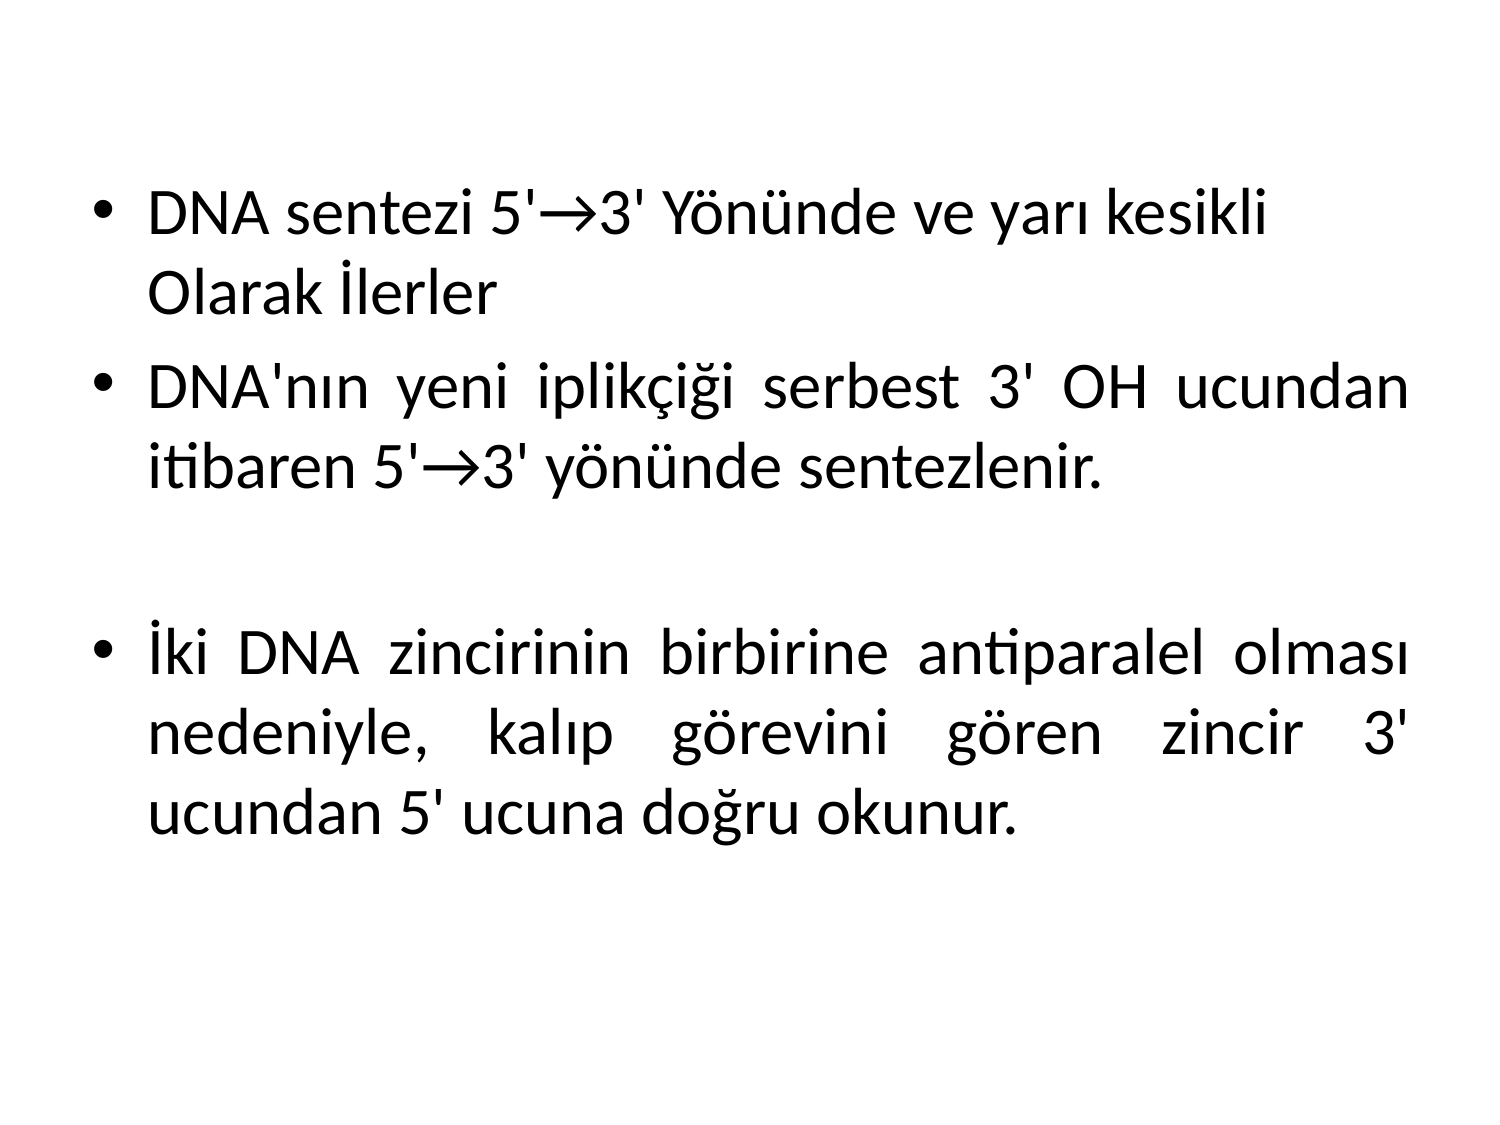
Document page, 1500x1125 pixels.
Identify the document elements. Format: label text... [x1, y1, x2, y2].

list DNA sentezi 5'→3' Yönünde ve yarı kesikli Olarak İlerler DNA'nın yeni iplikçiği serbest 3' OH ucundan itibaren 5'→3' yönünde sentezlenir. İki DNA zincirinin birbirine antiparalel olması nedeniyle, kalıp görevini gören zincir 3' ucundan 5' ucuna doğru okunur. [76, 160, 1427, 904]
